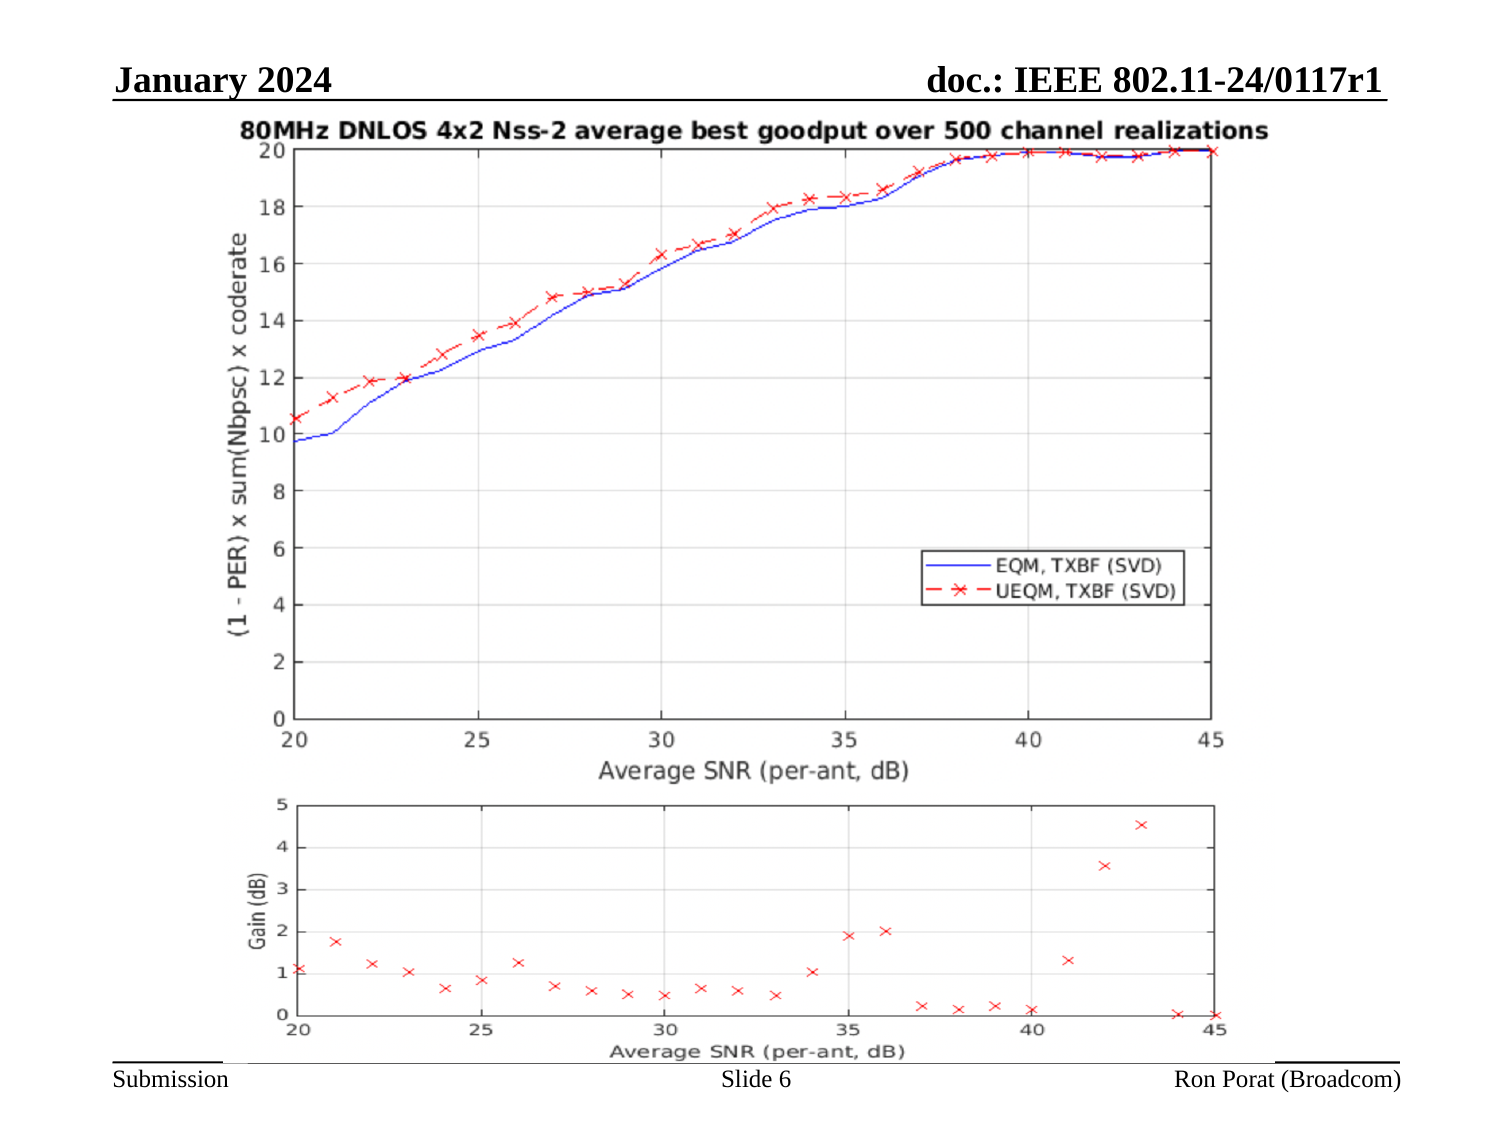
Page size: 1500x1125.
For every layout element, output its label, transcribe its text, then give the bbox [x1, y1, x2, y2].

picture [223, 112, 1275, 788]
footer Ron Porat (Broadcom) [1170, 1061, 1402, 1093]
slide_number Slide 6 [712, 1071, 800, 1093]
picture [223, 792, 1275, 1063]
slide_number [114, 54, 374, 101]
